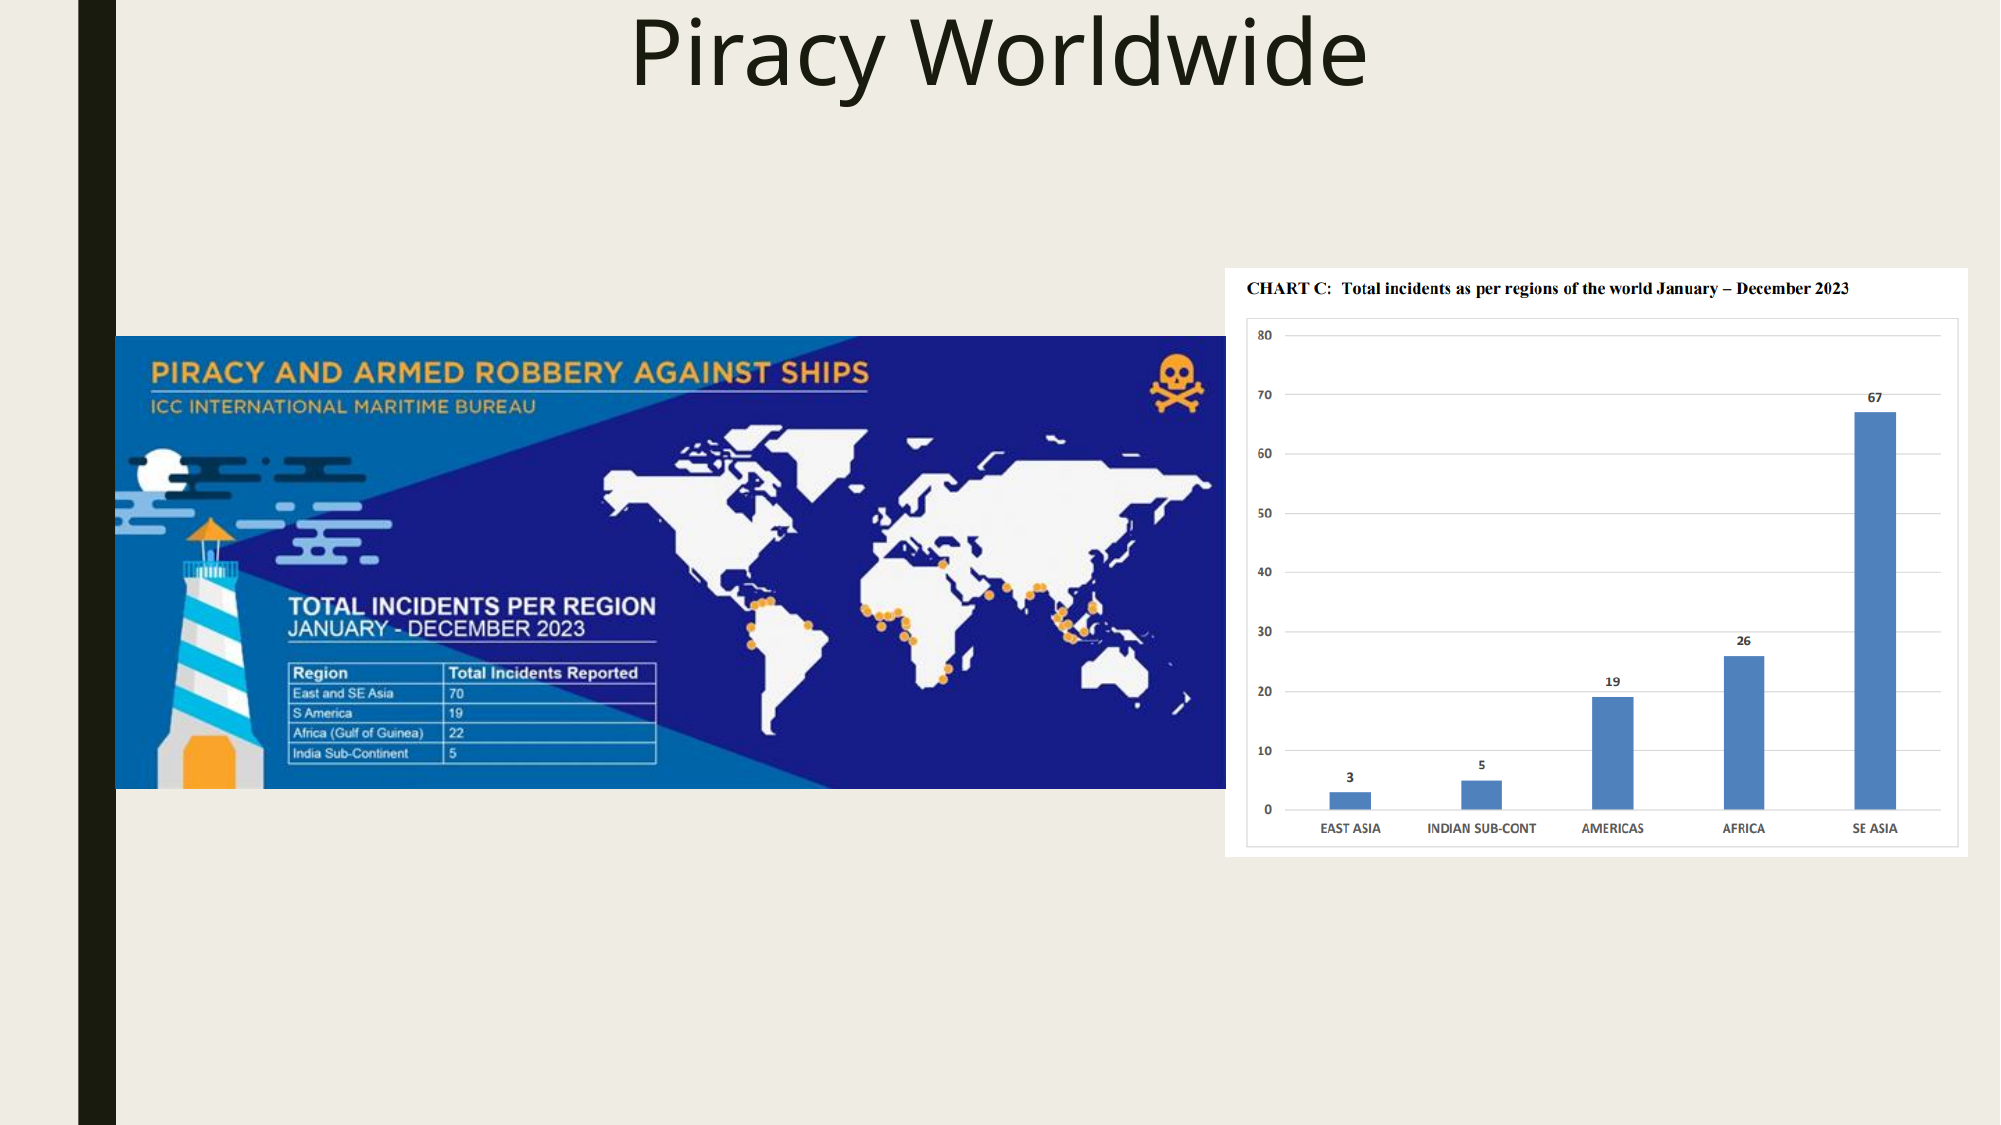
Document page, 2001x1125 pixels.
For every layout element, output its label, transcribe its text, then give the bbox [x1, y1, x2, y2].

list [1225, 268, 1968, 857]
picture [115, 336, 1226, 789]
title Piracy Worldwide [212, 0, 1788, 130]
